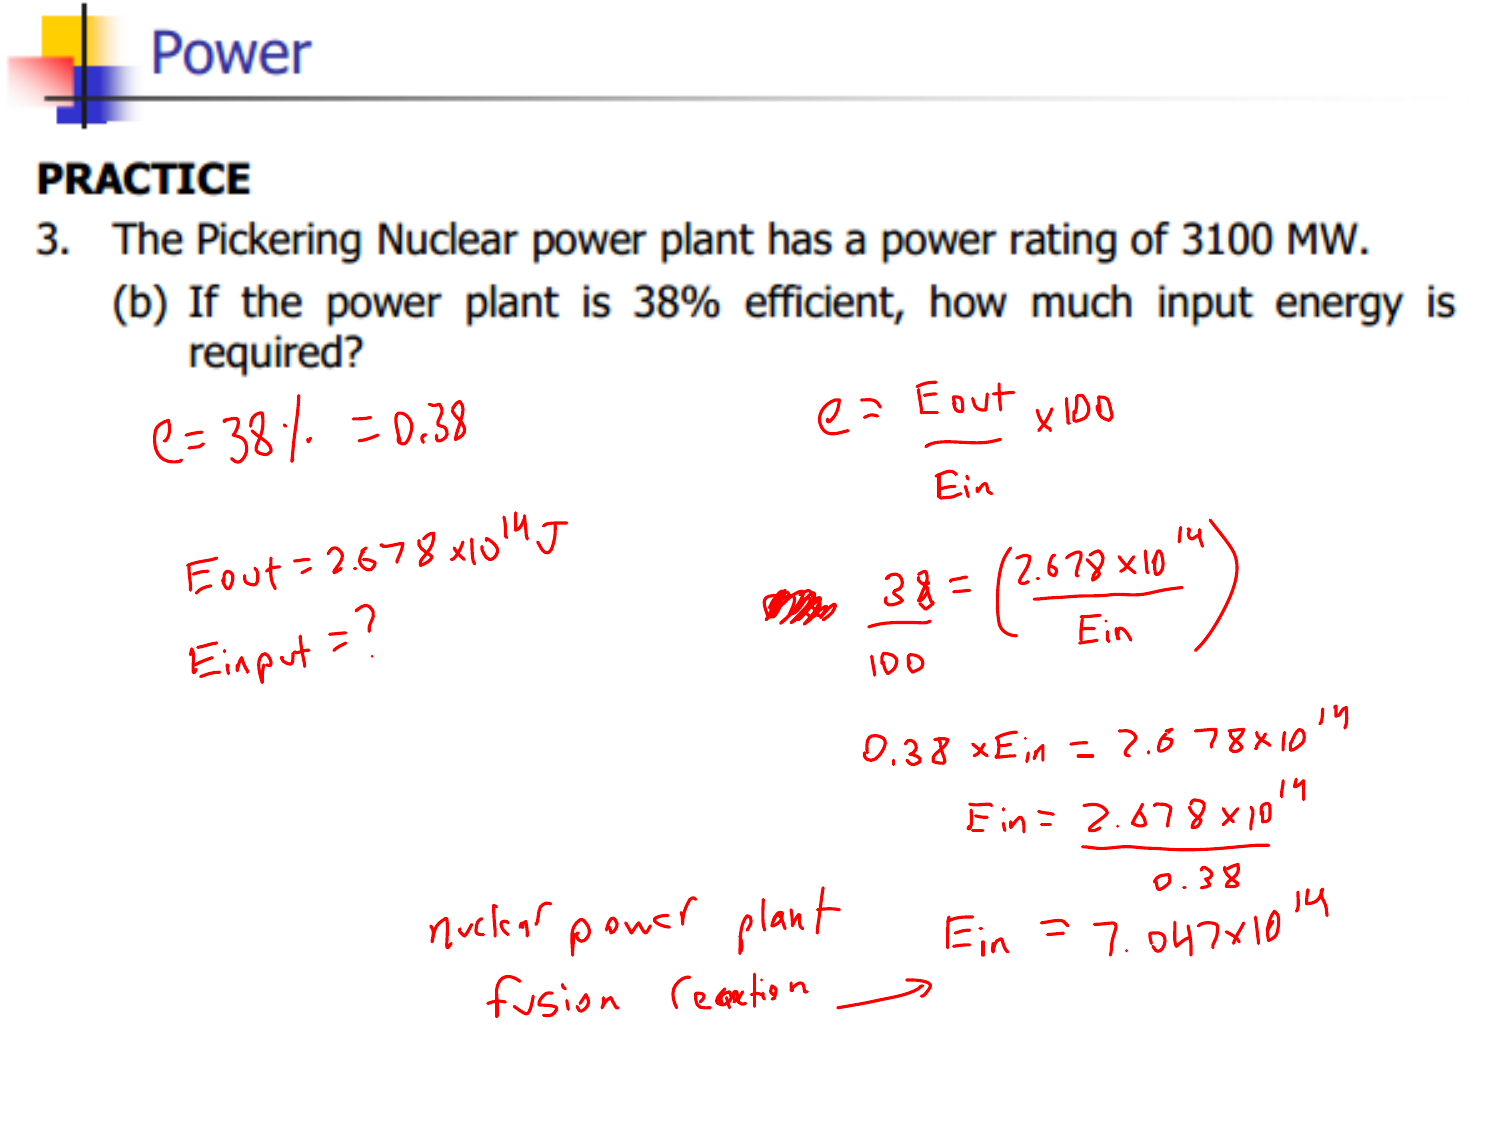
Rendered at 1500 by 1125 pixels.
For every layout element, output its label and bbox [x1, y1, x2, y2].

picture [0, 0, 1497, 398]
